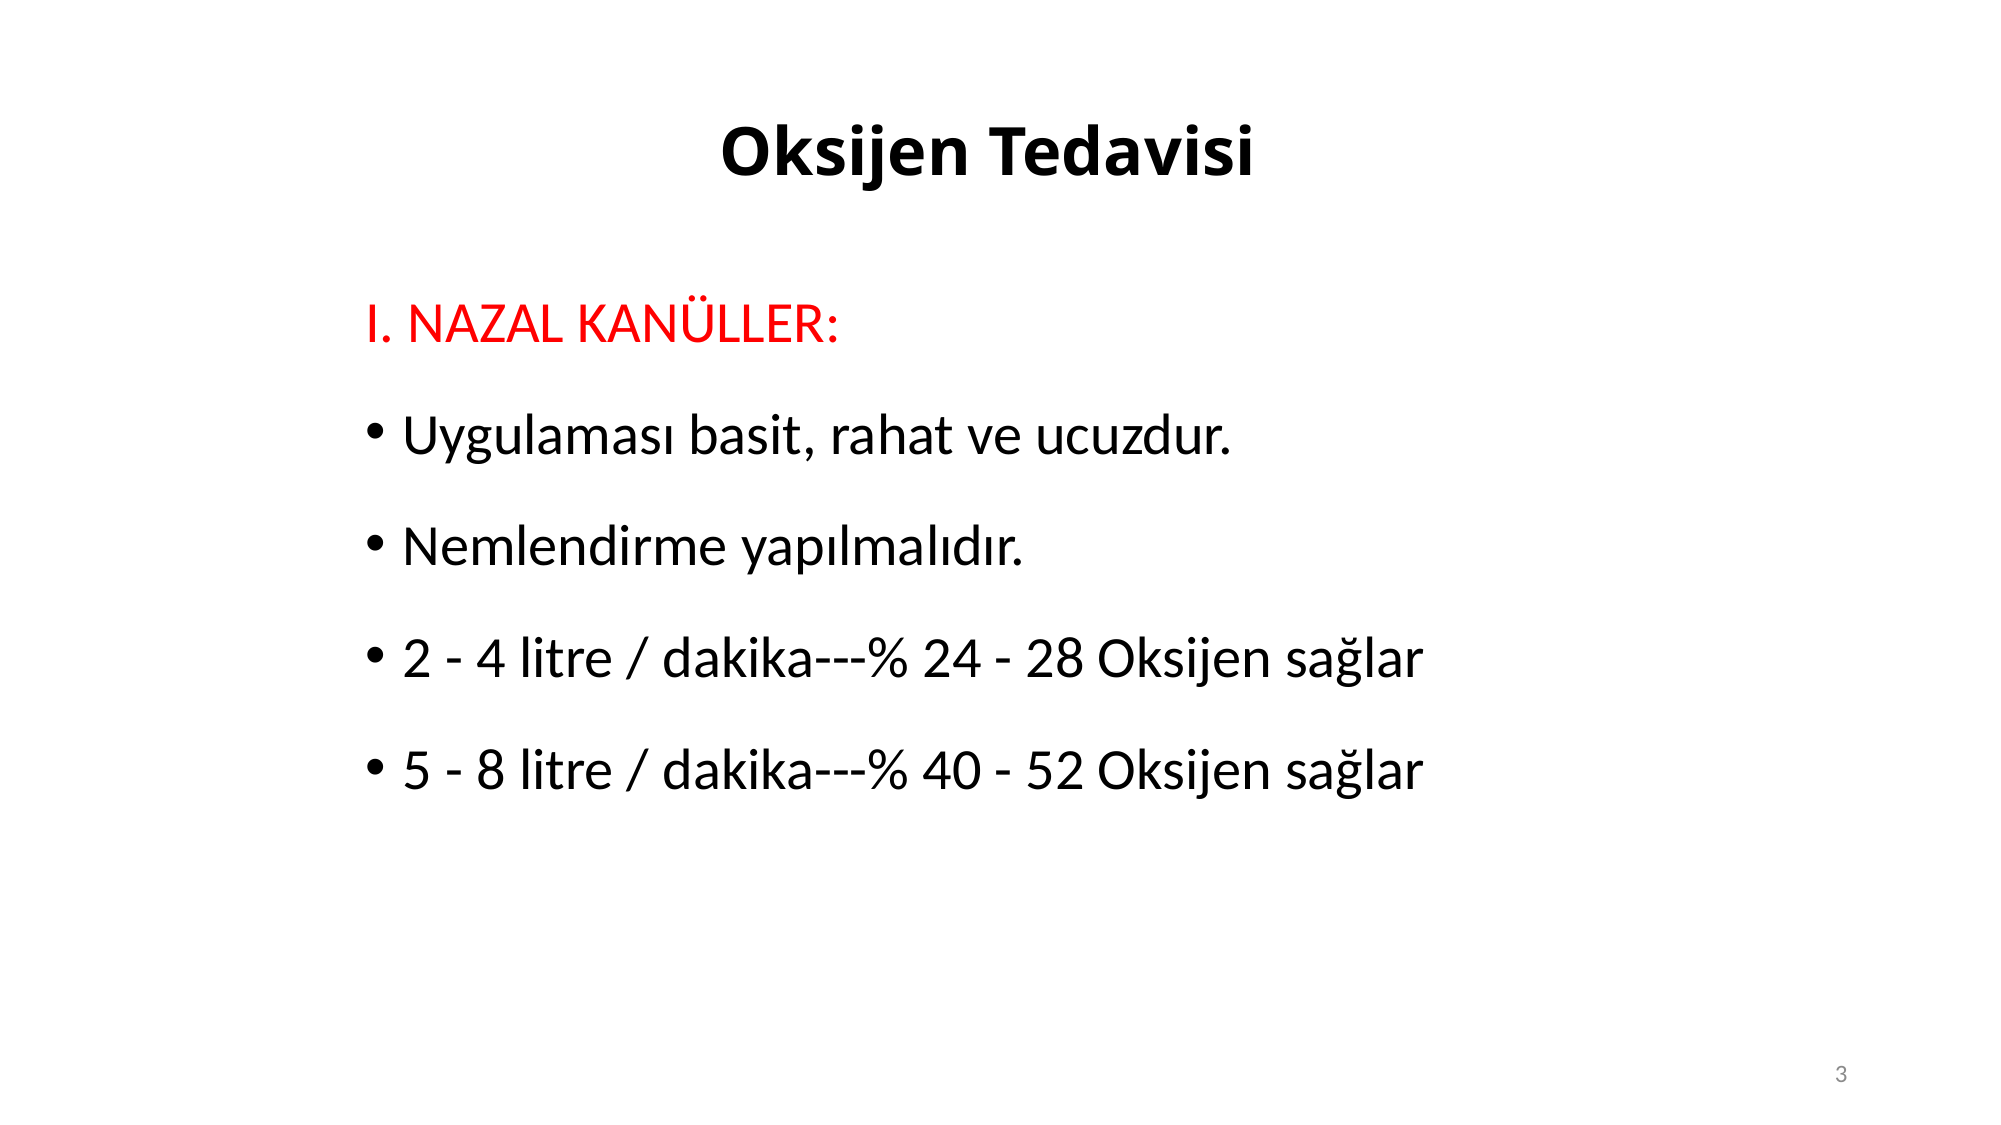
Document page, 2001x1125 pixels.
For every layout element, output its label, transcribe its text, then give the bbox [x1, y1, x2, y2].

text_box Oksijen Tedavisi [456, 101, 1520, 240]
slide_number 3 [1412, 1042, 1863, 1103]
list I. NAZAL KANÜLLER: Uygulaması basit, rahat ve ucuzdur. Nemlendirme yapılmalıdır. 2 - 4 litre / dakika---% 24 - 28 Oksijen sağlar 5 - 8 litre / dakika---% 40 - 52 Oksijen sağlar [350, 255, 1626, 1018]
